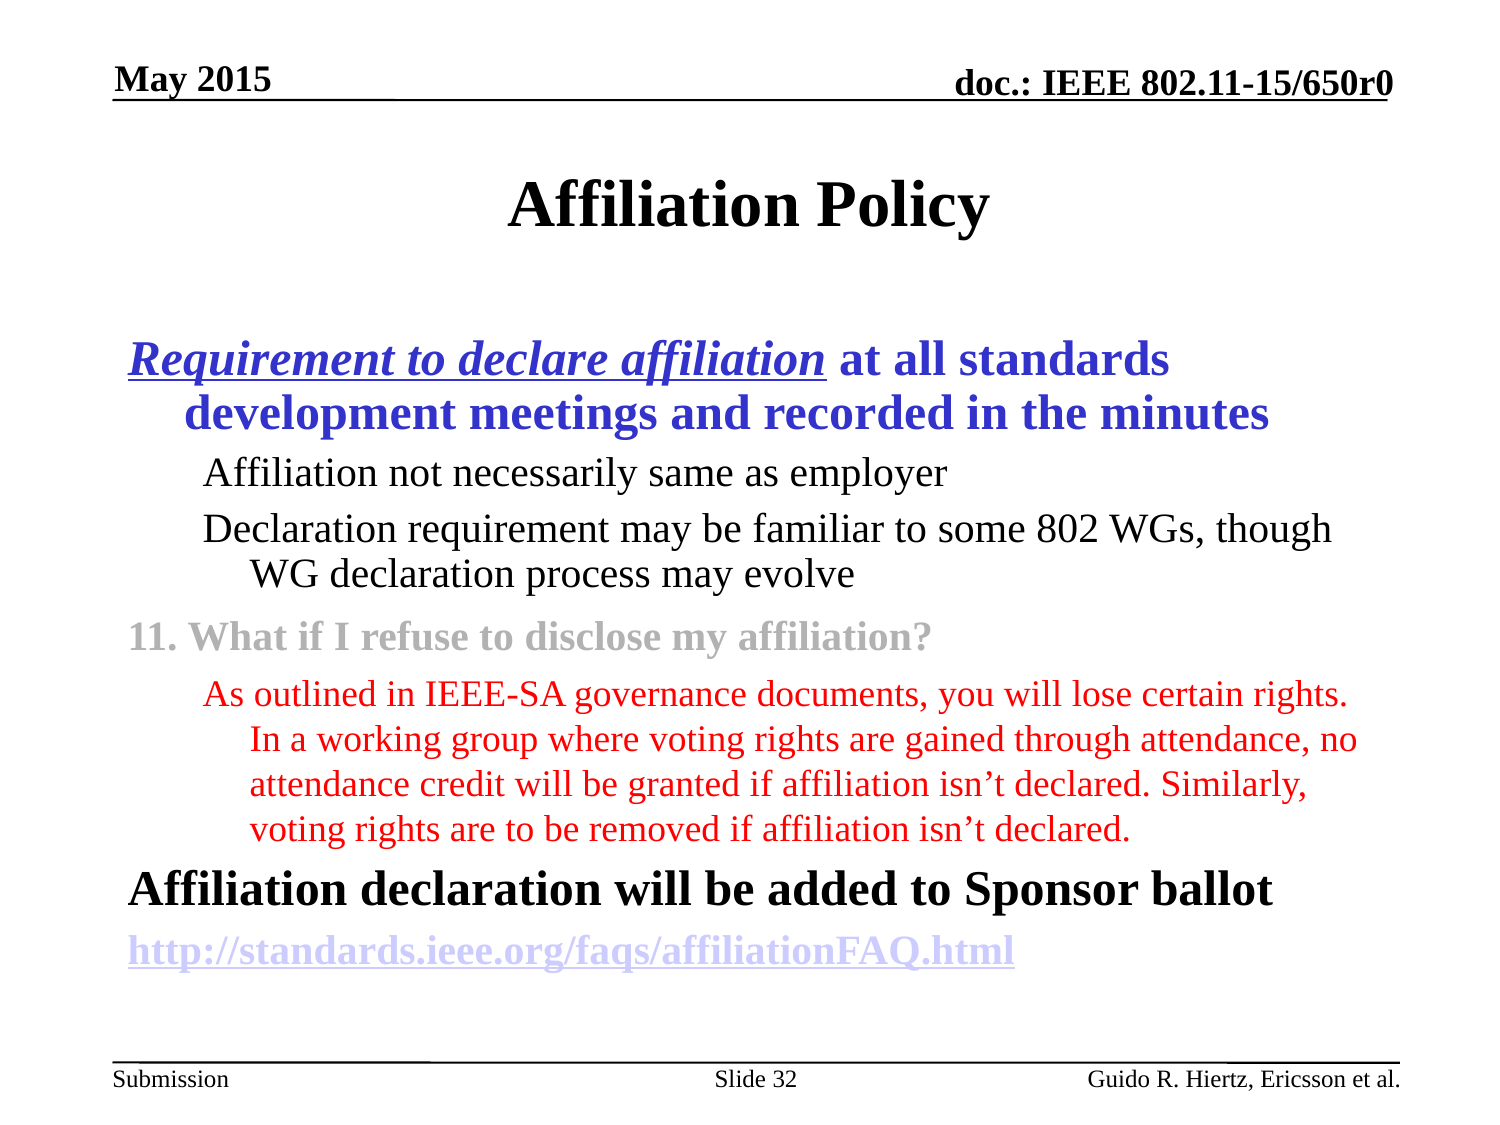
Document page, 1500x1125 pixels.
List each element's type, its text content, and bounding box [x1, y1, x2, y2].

footer Guido R. Hiertz, Ericsson et al. [878, 1061, 1402, 1093]
list Requirement to declare affiliation at all standards development meetings and recorded in the minutes Affiliation not necessarily same as employer Declaration requirement may be familiar to some 802 WGs, though WG declaration process may evolve 11. What if I refuse to disclose my affiliation? As outlined in IEEE-SA governance documents, you will lose certain rights. In a working group where voting rights are gained through attendance, no attendance credit will be granted if affiliation isn’t declared. Similarly, voting rights are to be removed if affiliation isn’t declared. Affiliation declaration will be added to Sponsor ballot http://standards.ieee.org/faqs/affiliationFAQ.html [112, 324, 1388, 1000]
slide_number Slide 32 [712, 1061, 800, 1123]
title Affiliation Policy [112, 112, 1388, 288]
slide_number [114, 54, 423, 100]
